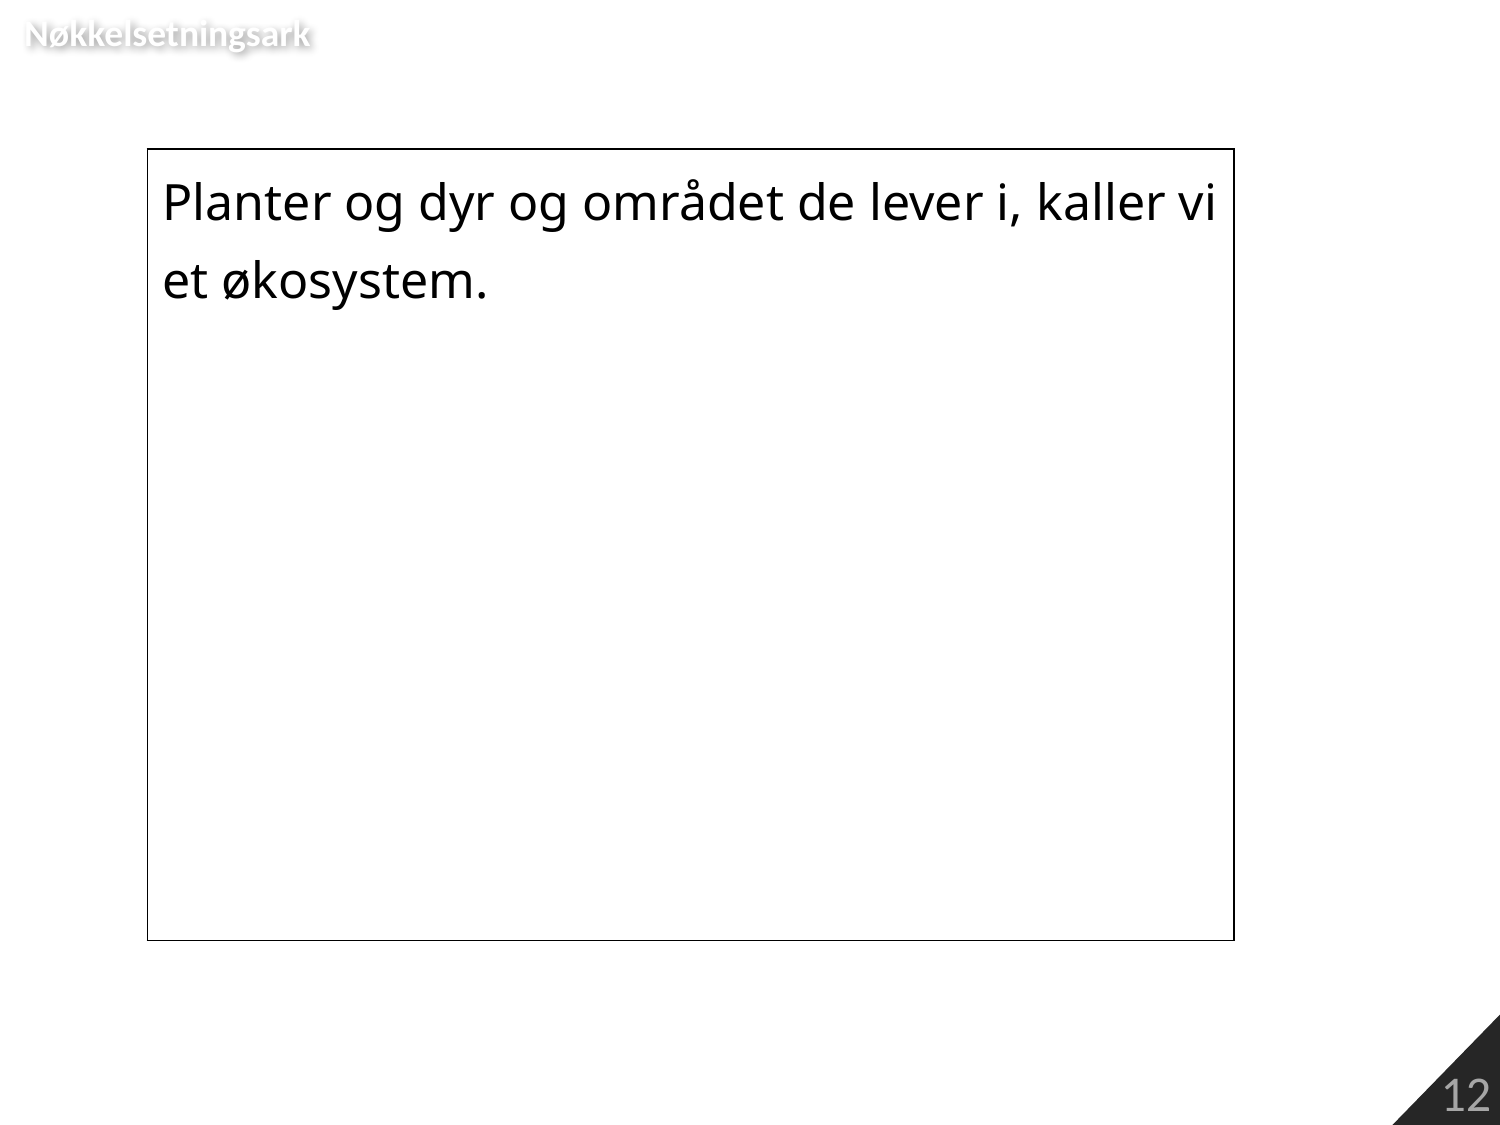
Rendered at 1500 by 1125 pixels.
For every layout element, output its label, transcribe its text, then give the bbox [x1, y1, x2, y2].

text_box Nøkkelsetningsark [9, 1, 326, 61]
table_header Planter og dyr og området de lever i, kaller vi et økosystem. [148, 150, 1233, 940]
